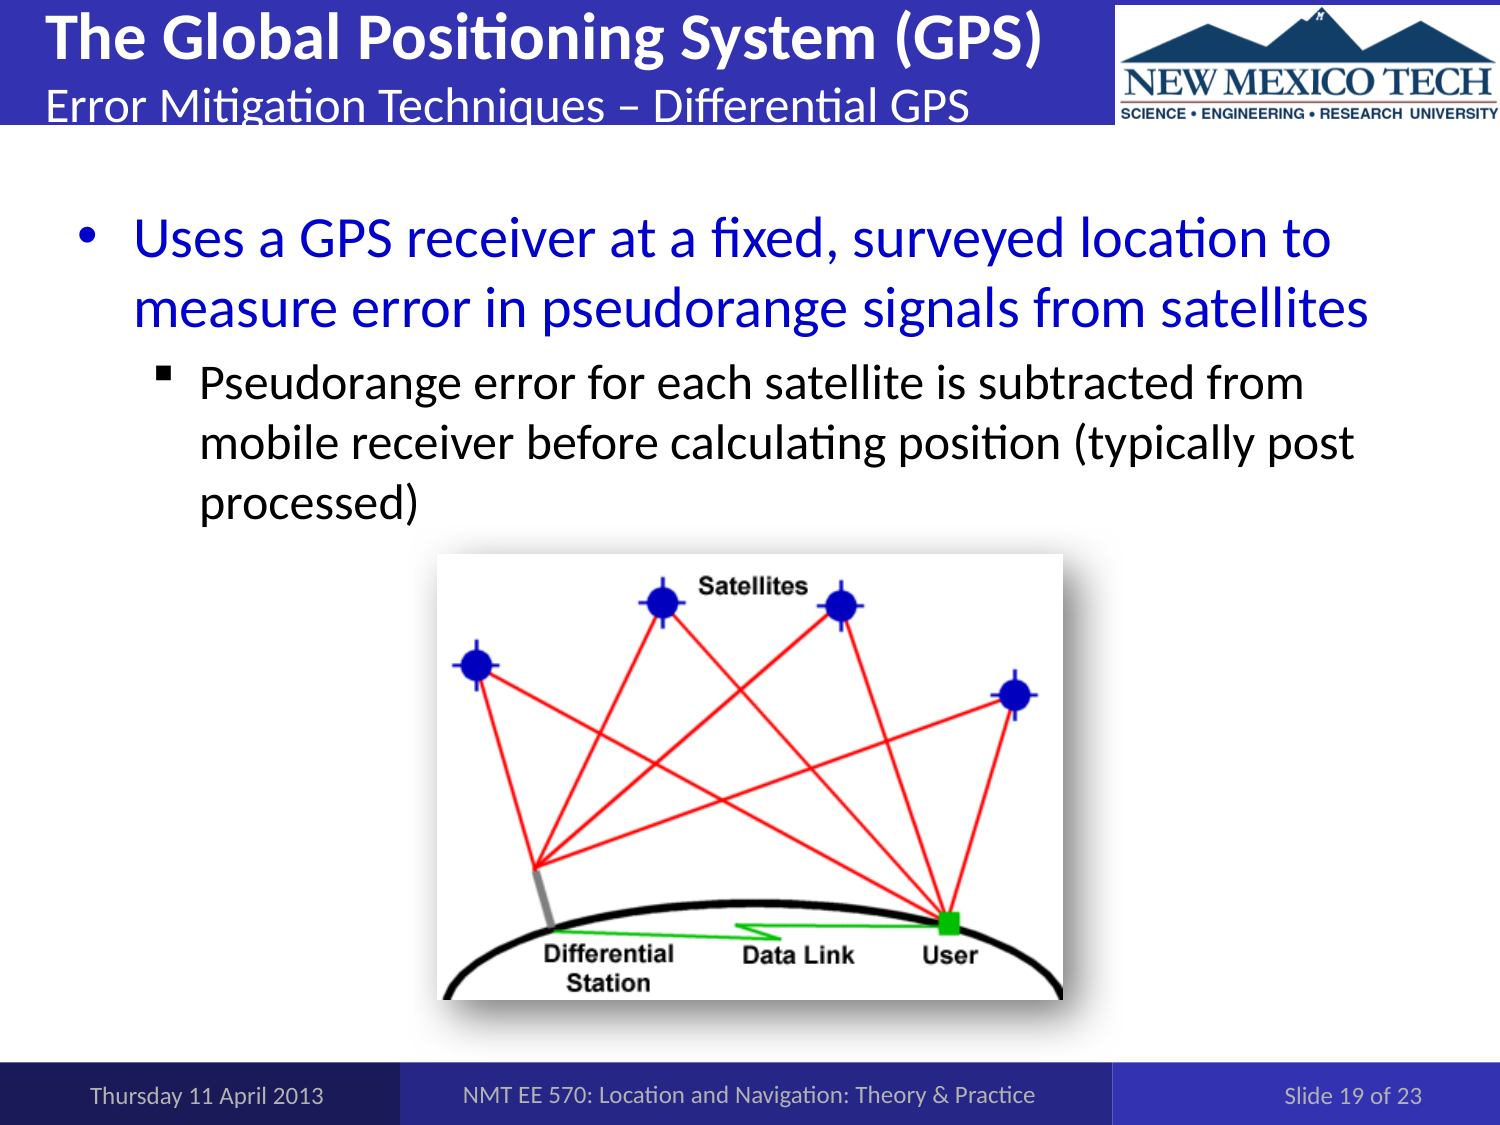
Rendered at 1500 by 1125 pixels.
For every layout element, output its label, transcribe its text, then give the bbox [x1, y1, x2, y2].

text_box Uses a GPS receiver at a fixed, surveyed location to measure error in pseudorange signals from satellites Pseudorange error for each satellite is subtracted from mobile receiver before calculating position (typically post processed) [62, 192, 1413, 618]
picture [1463, 4, 1500, 125]
slide_number Slide 19 of 23 [1137, 1069, 1438, 1120]
picture [437, 554, 1063, 1001]
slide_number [75, 1069, 375, 1120]
title The Global Positioning System (GPS) Error Mitigation Techniques – Differential GPS [0, 0, 1463, 126]
footer NMT EE 570: Location and Navigation: Theory & Practice [412, 1069, 1088, 1117]
